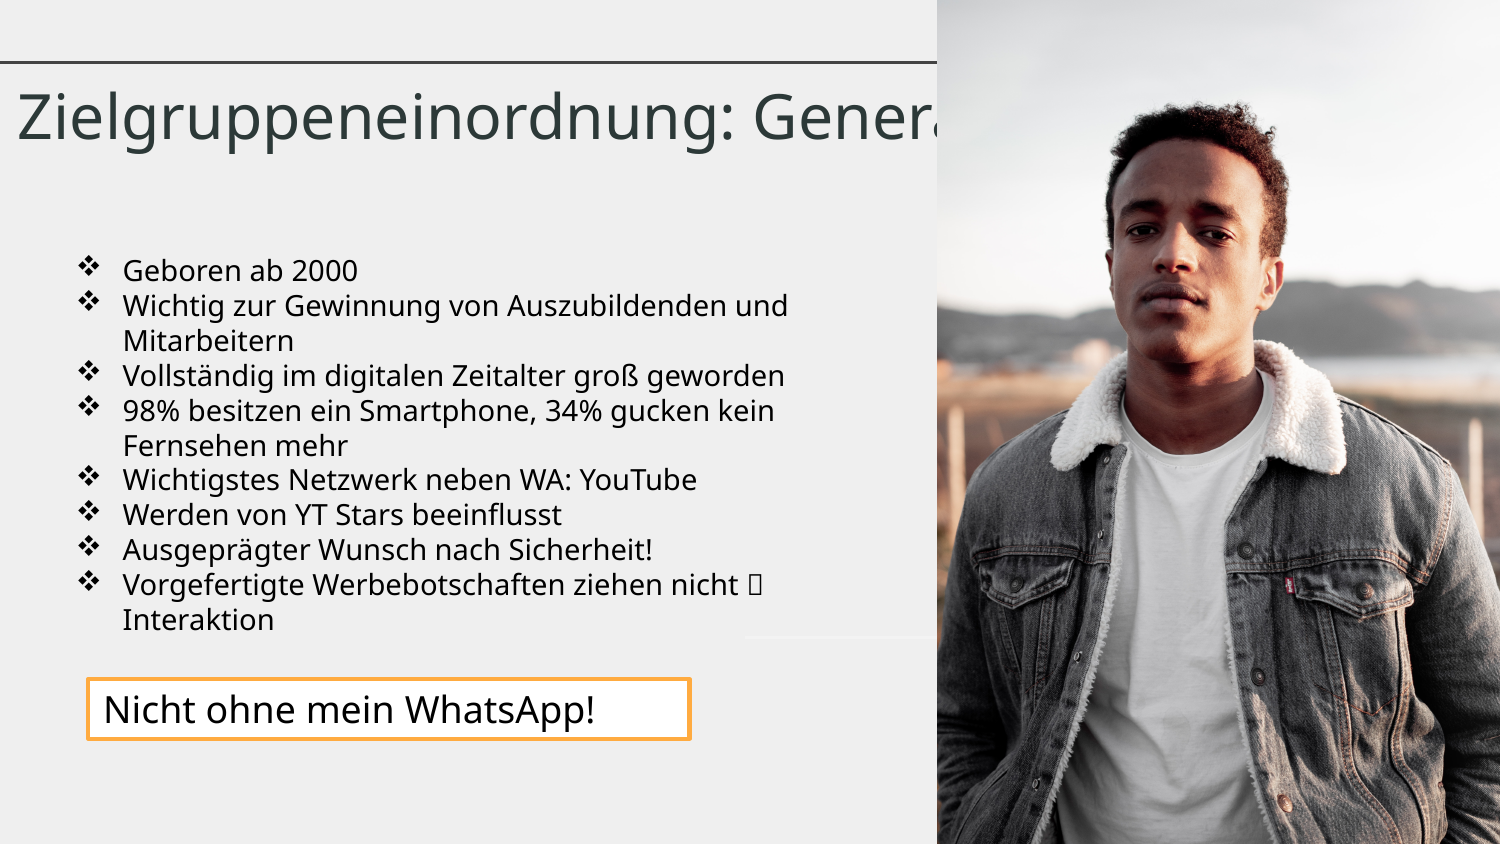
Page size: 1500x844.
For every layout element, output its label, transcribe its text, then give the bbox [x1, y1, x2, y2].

text_box Nicht ohne mein WhatsApp! [91, 682, 686, 736]
picture [937, 0, 1500, 844]
title Zielgruppeneinordnung: Generation Z [2, 71, 932, 157]
text_box Geboren ab 2000 Wichtig zur Gewinnung von Auszubildenden und Mitarbeitern Vollständig im digitalen Zeitalter groß geworden 98% besitzen ein Smartphone, 34% gucken kein Fernsehen mehr Wichtigstes Netzwerk neben WA: YouTube Werden von YT Stars beeinflusst Ausgeprägter Wunsch nach Sicherheit! Vorgefertigte Werbebotschaften ziehen nicht  Interaktion [61, 244, 811, 644]
